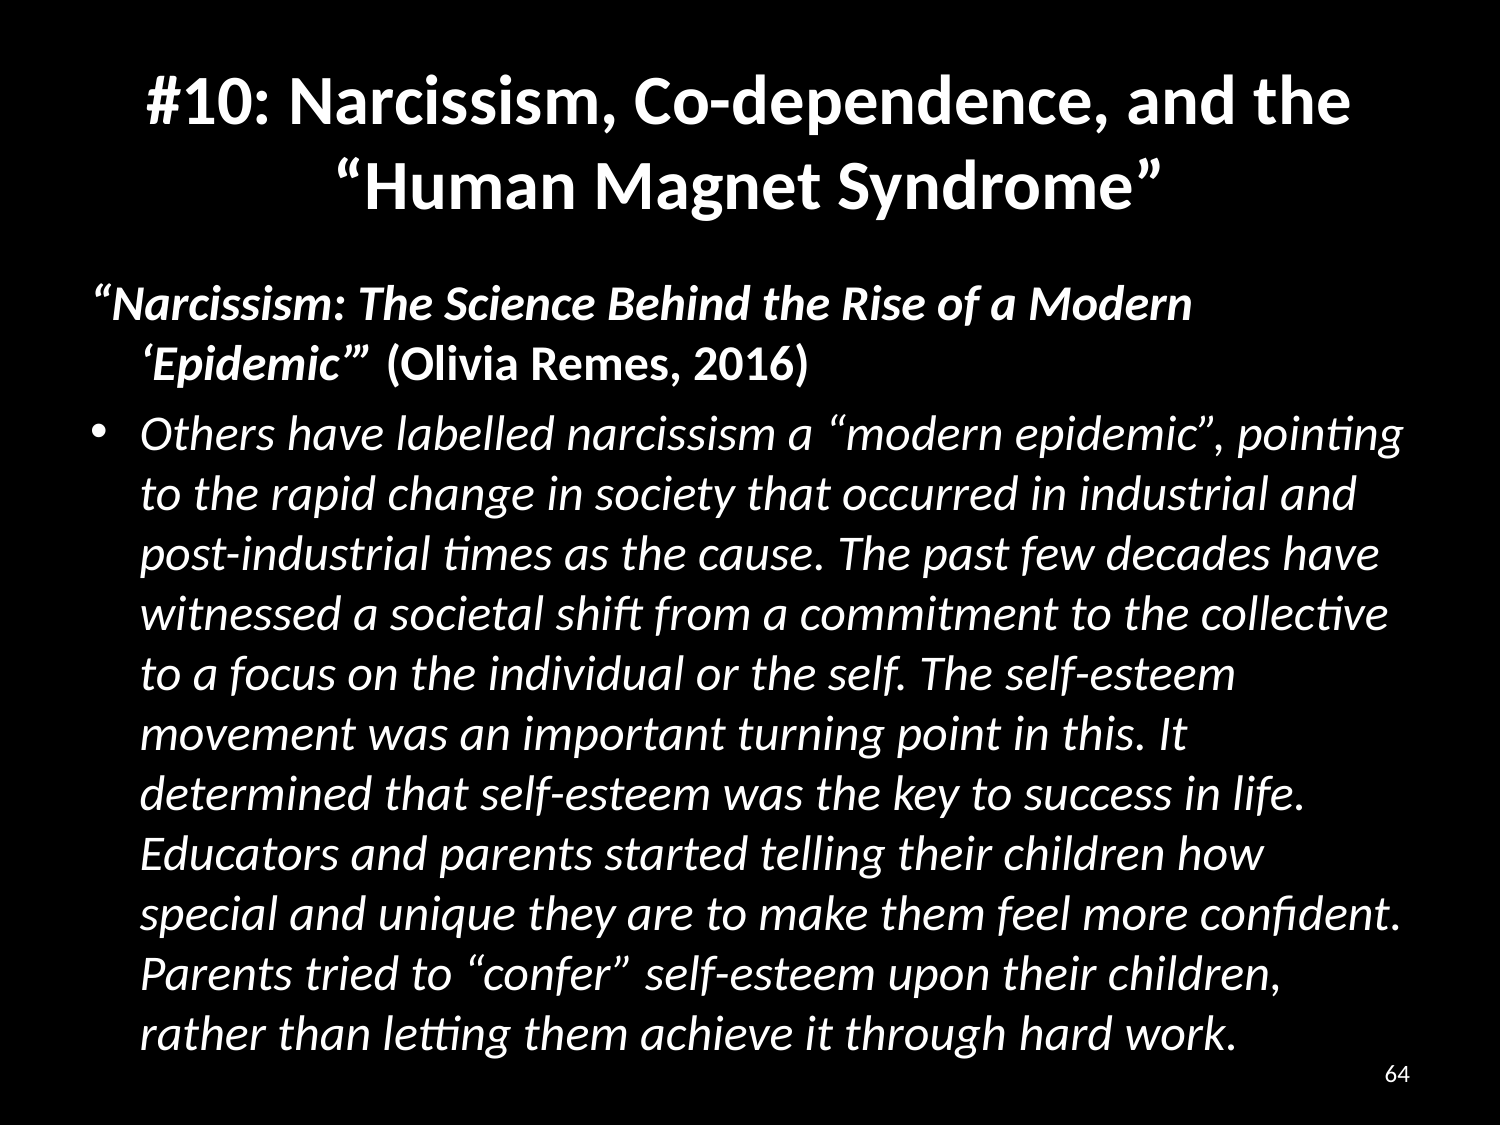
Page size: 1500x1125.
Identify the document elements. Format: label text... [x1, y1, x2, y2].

title #10: Narcissism, Co-dependence, and the “Human Magnet Syndrome” [75, 45, 1425, 233]
list “Narcissism: The Science Behind the Rise of a Modern ‘Epidemic’” (Olivia Remes, 2016) Others have labelled narcissism a “modern epidemic”, pointing to the rapid change in society that occurred in industrial and post-industrial times as the cause. The past few decades have witnessed a societal shift from a commitment to the collective to a focus on the individual or the self. The self-esteem movement was an important turning point in this. It determined that self-esteem was the key to success in life. Educators and parents started telling their children how special and unique they are to make them feel more confident. Parents tried to “confer” self-esteem upon their children, rather than letting them achieve it through hard work. [75, 262, 1425, 1125]
slide_number 64 [1074, 1042, 1425, 1103]
